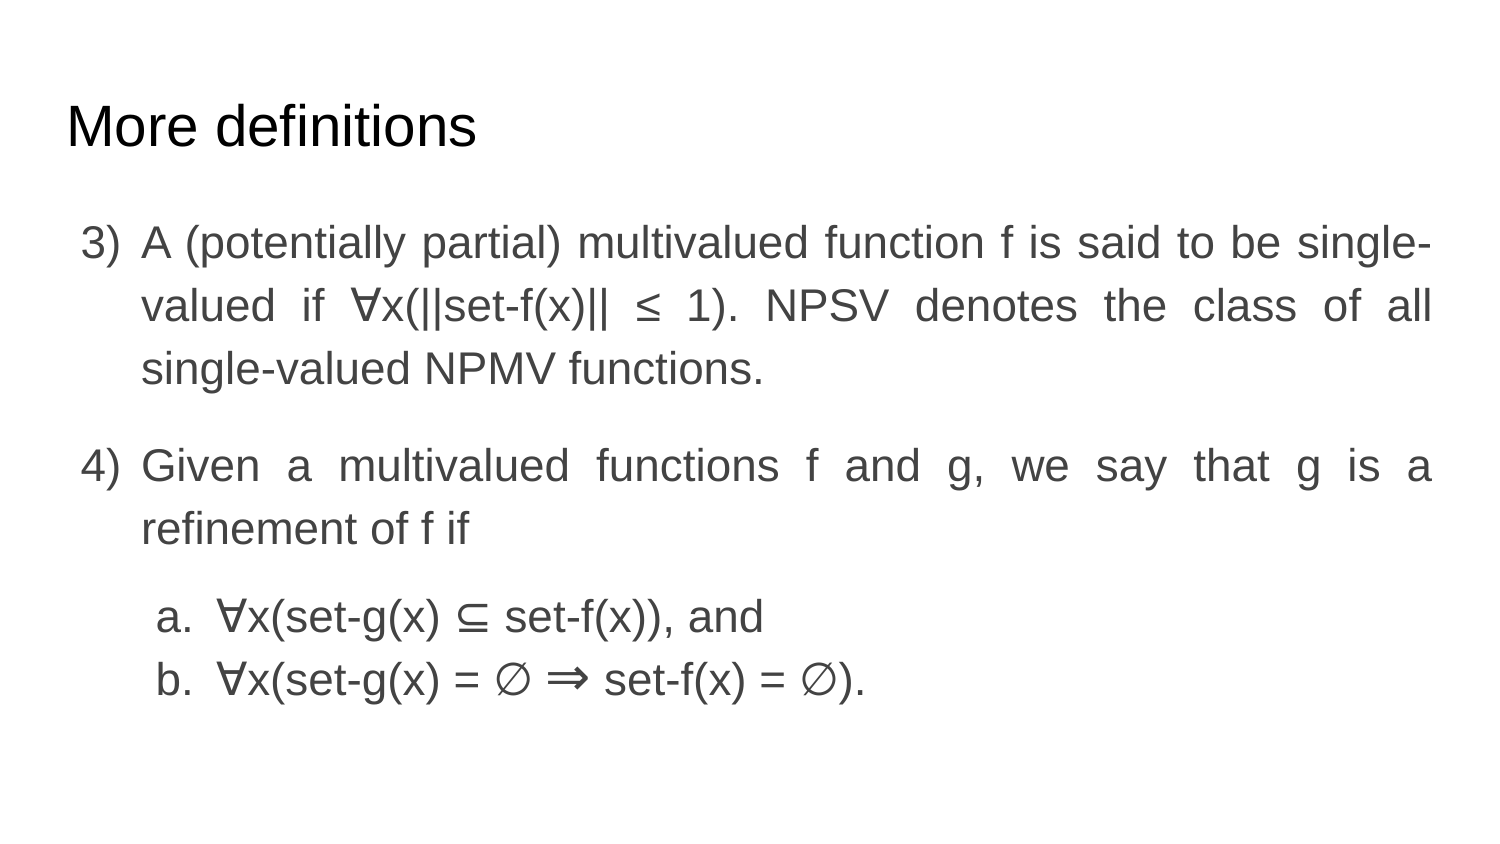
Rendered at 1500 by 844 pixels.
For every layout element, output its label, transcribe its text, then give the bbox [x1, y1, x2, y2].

title More definitions [51, 72, 1449, 167]
list A (potentially partial) multivalued function f is said to be single-valued if ∀x(||set-f(x)|| ≤ 1). NPSV denotes the class of all single-valued NPMV functions. Given a multivalued functions f and g, we say that g is a refinement of f if ∀x(set-g(x) ⊆ set-f(x)), and ∀x(set-g(x) = ∅ ⇒ set-f(x) = ∅). [51, 189, 1449, 750]
